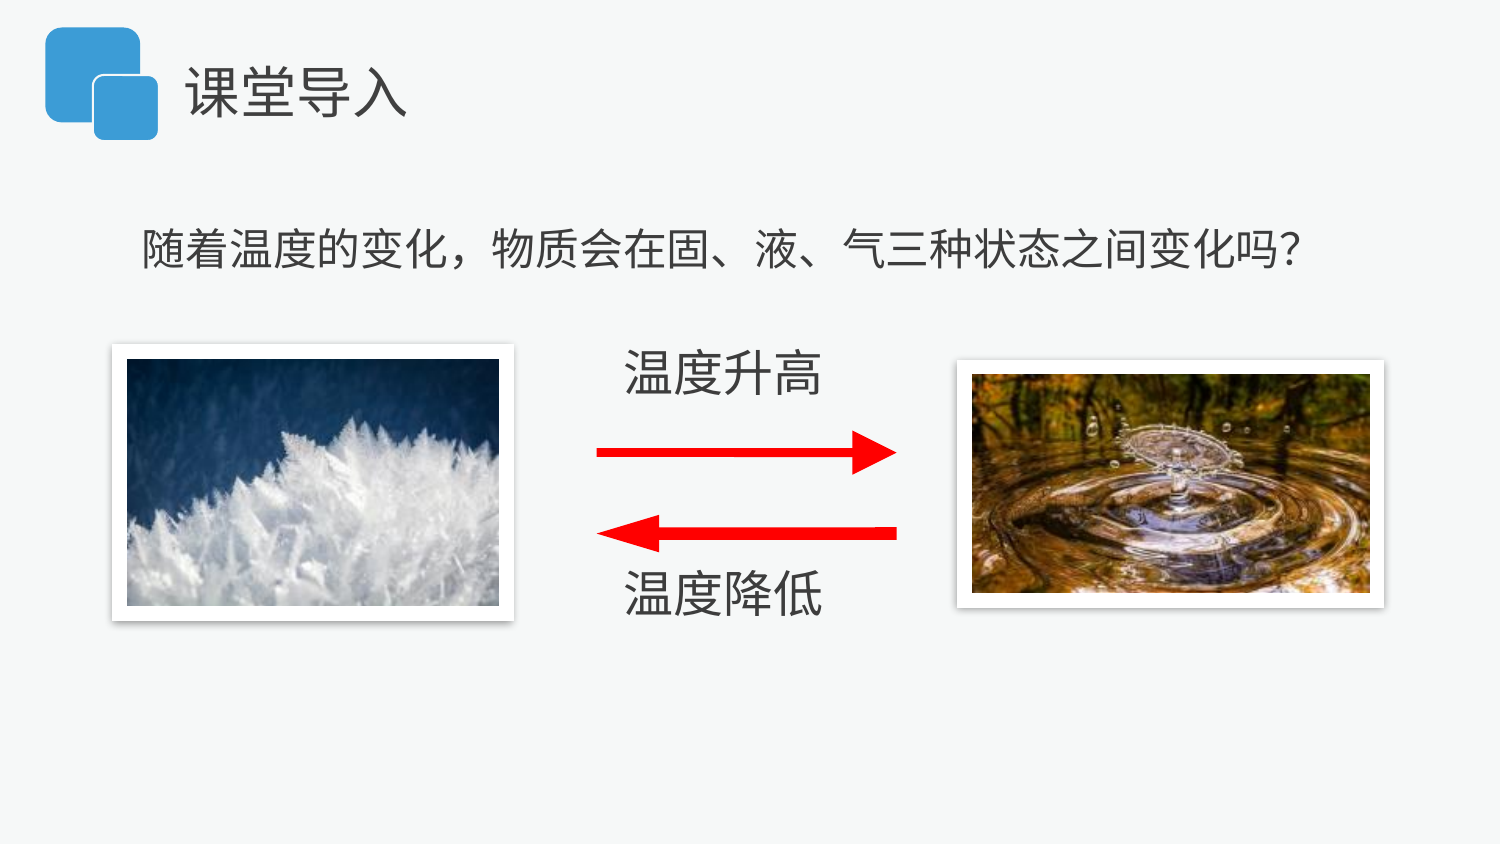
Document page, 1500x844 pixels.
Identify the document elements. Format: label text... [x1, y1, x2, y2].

picture [971, 374, 1370, 594]
text_box 温度升高 [612, 335, 888, 408]
text_box 课堂导入 [172, 51, 440, 130]
text_box 随着温度的变化，物质会在固、液、气三种状态之间变化吗？ [81, 163, 1370, 280]
text_box [596, 527, 897, 540]
picture [126, 358, 500, 607]
text_box 温度降低 [612, 556, 881, 628]
text_box [596, 442, 897, 463]
